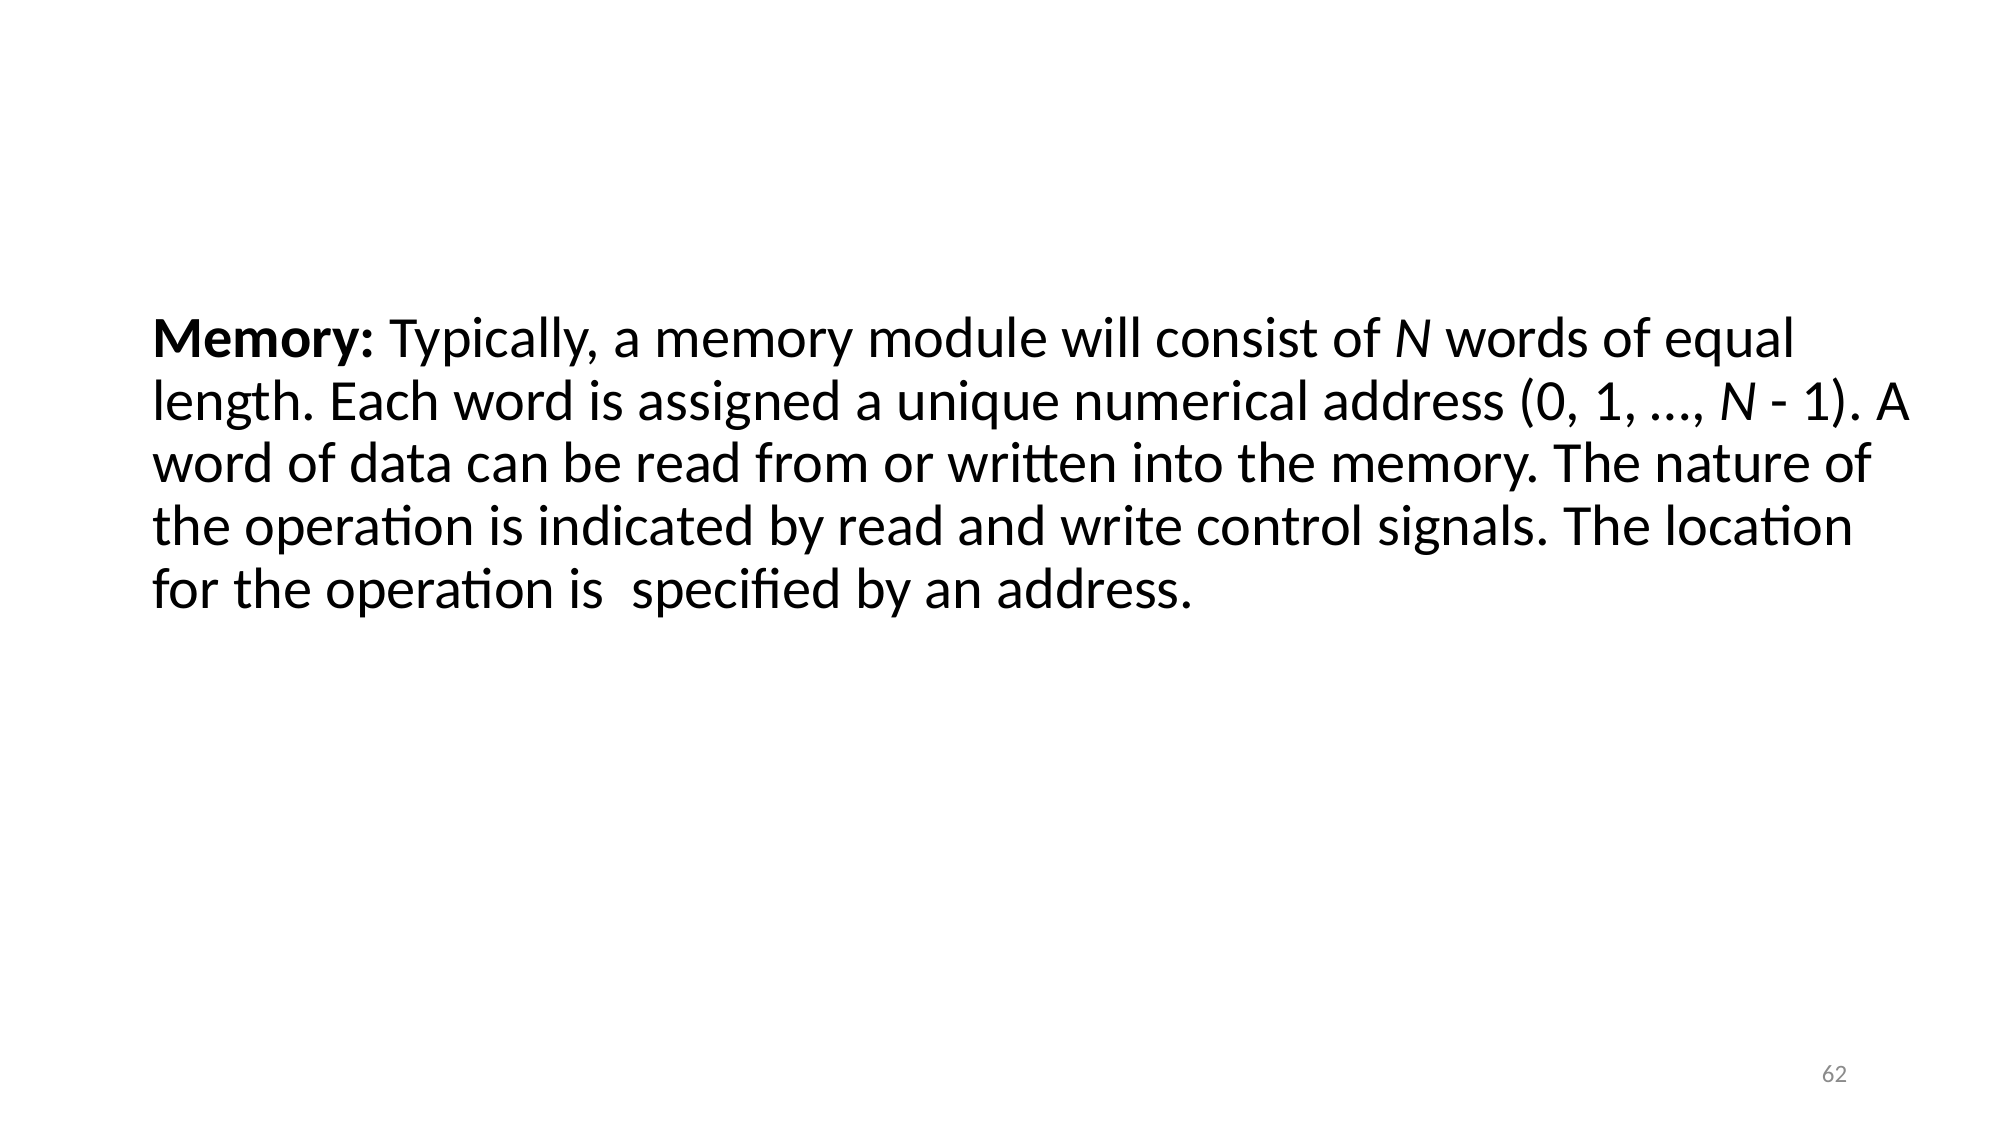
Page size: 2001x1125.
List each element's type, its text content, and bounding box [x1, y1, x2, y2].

list Memory: Typically, a memory module will consist of N words of equal length. Each word is assigned a unique numerical address (0, 1, …, N - 1). A word of data can be read from or written into the memory. The nature of the operation is indicated by read and write control signals. The location for the operation is specified by an address. [137, 299, 1943, 1070]
slide_number 62 [1412, 1042, 1863, 1103]
